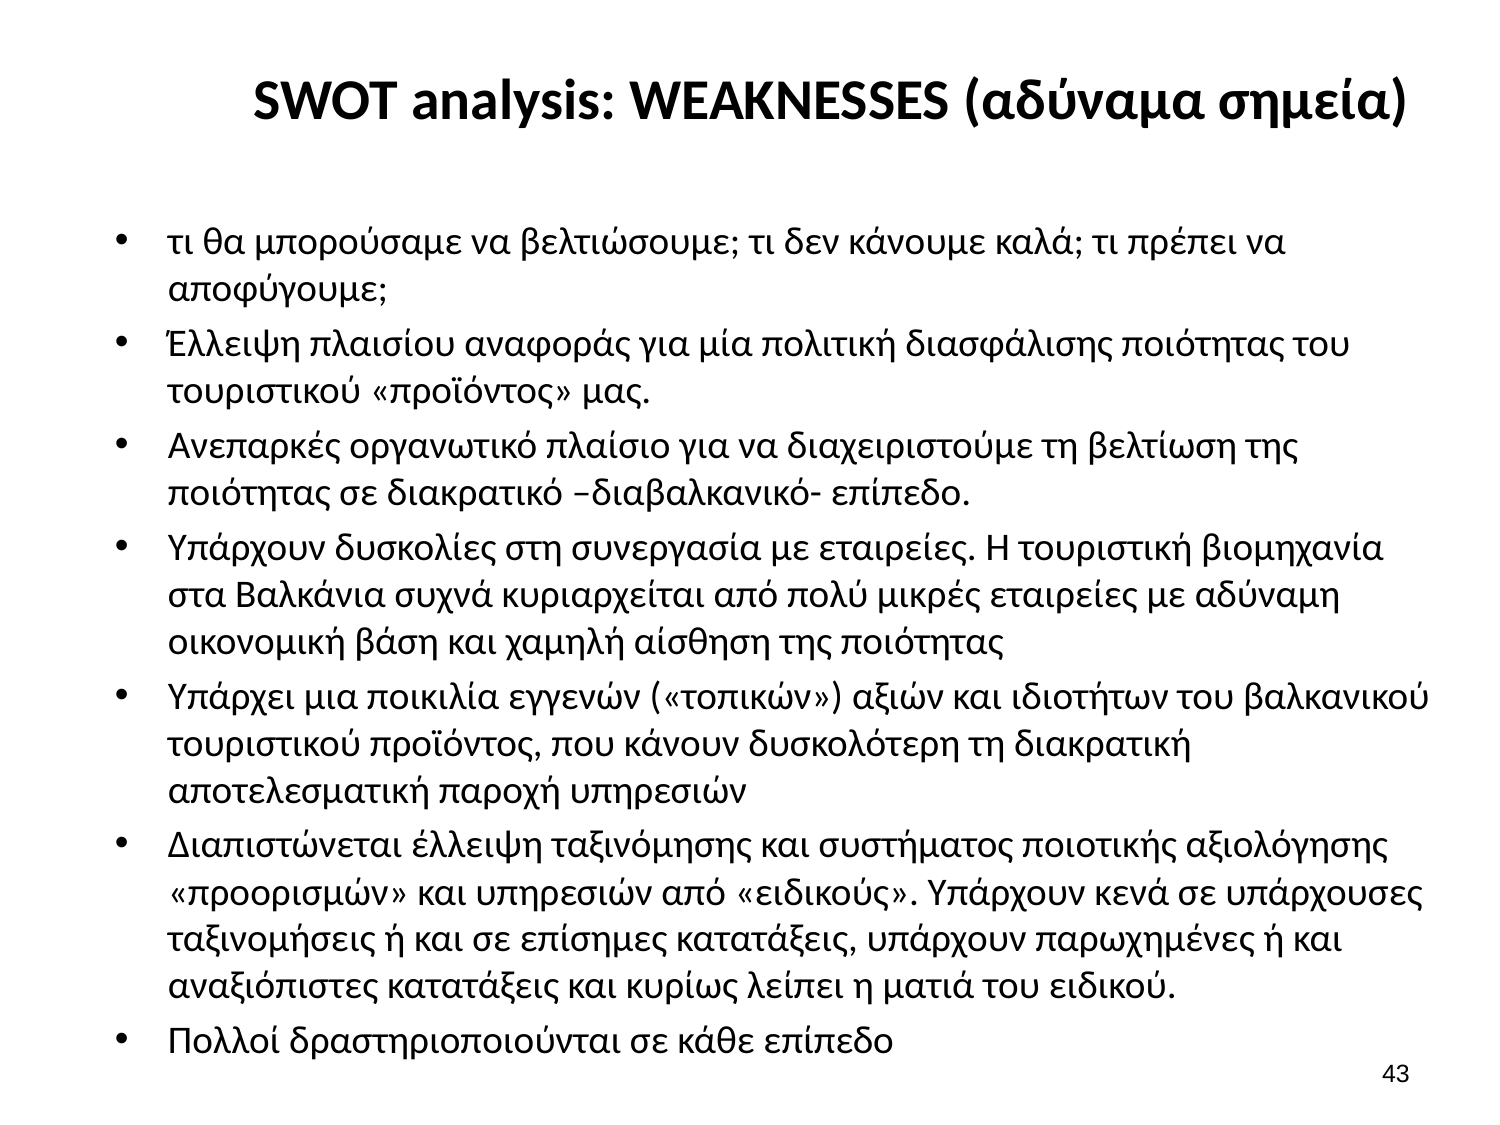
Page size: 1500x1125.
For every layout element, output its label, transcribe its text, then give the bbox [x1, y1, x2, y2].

title SWOT analysis: WEAKNESSES (αδύναμα σημεία) [237, 50, 1425, 208]
list τι θα μπορούσαμε να βελτιώσουμε; τι δεν κάνουμε καλά; τι πρέπει να αποφύγουμε; Έλλειψη πλαισίου αναφοράς για μία πολιτική διασφάλισης ποιότητας του τουριστικού «προϊόντος» μας. Ανεπαρκές οργανωτικό πλαίσιο για να διαχειριστούμε τη βελτίωση της ποιότητας σε διακρατικό –διαβαλκανικό- επίπεδο. Υπάρχουν δυσκολίες στη συνεργασία με εταιρείες. Η τουριστική βιομηχανία στα Βαλκάνια συχνά κυριαρχείται από πολύ μικρές εταιρείες με αδύναμη οικονομική βάση και χαμηλή αίσθηση της ποιότητας Υπάρχει μια ποικιλία εγγενών («τοπικών») αξιών και ιδιοτήτων του βαλκανικού τουριστικού προϊόντος, που κάνουν δυσκολότερη τη διακρατική αποτελεσματική παροχή υπηρεσιών Διαπιστώνεται έλλειψη ταξινόμησης και συστήματος ποιοτικής αξιολόγησης «προορισμών» και υπηρεσιών από «ειδικούς». Υπάρχουν κενά σε υπάρχουσες ταξινομήσεις ή και σε επίσημες κατατάξεις, υπάρχουν παρωχημένες ή και αναξιόπιστες κατατάξεις και κυρίως λείπει η ματιά του ειδικού. Πολλοί δραστηριοποιούνται σε κάθε επίπεδο [99, 208, 1450, 1125]
